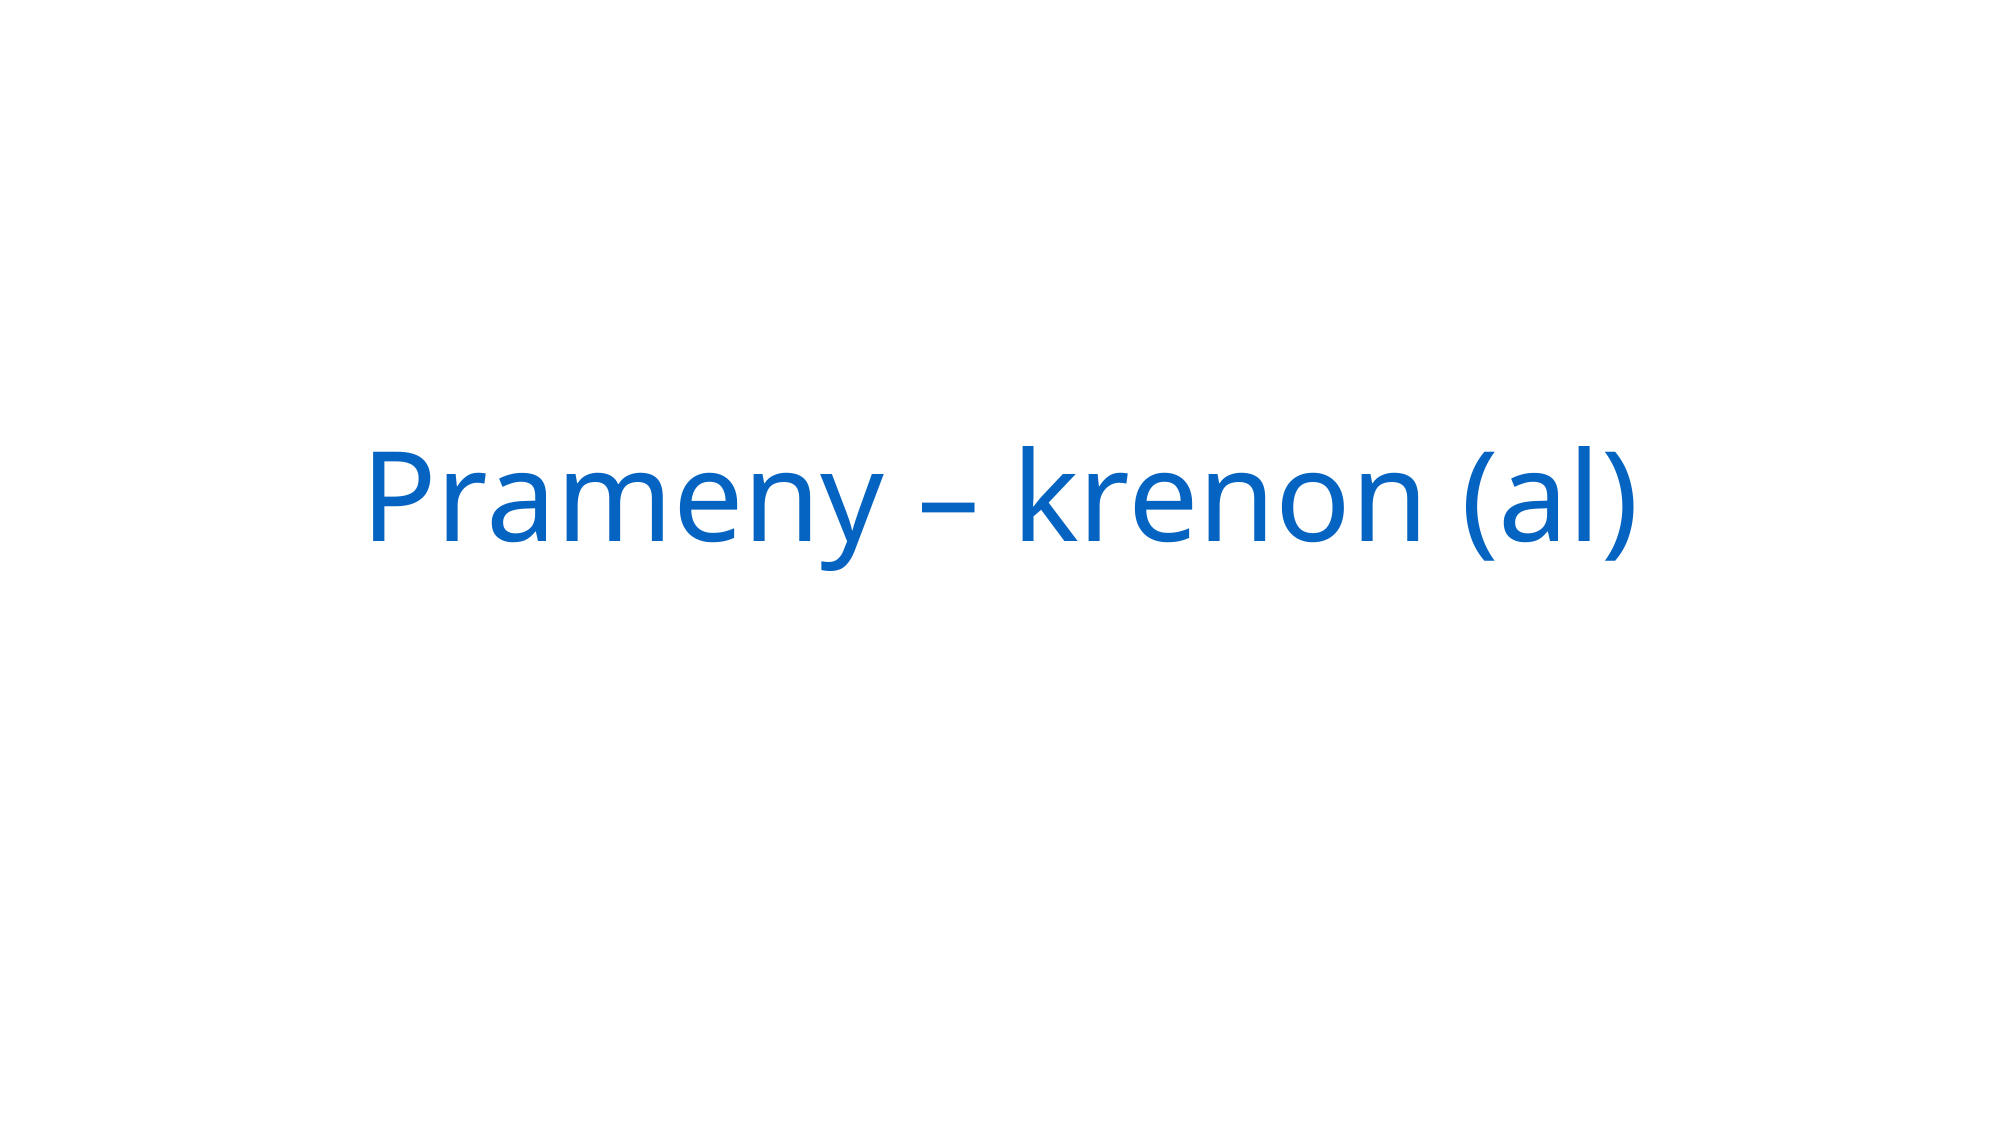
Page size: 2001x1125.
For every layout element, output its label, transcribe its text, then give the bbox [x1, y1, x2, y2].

title Prameny – krenon (al) [249, 184, 1750, 576]
